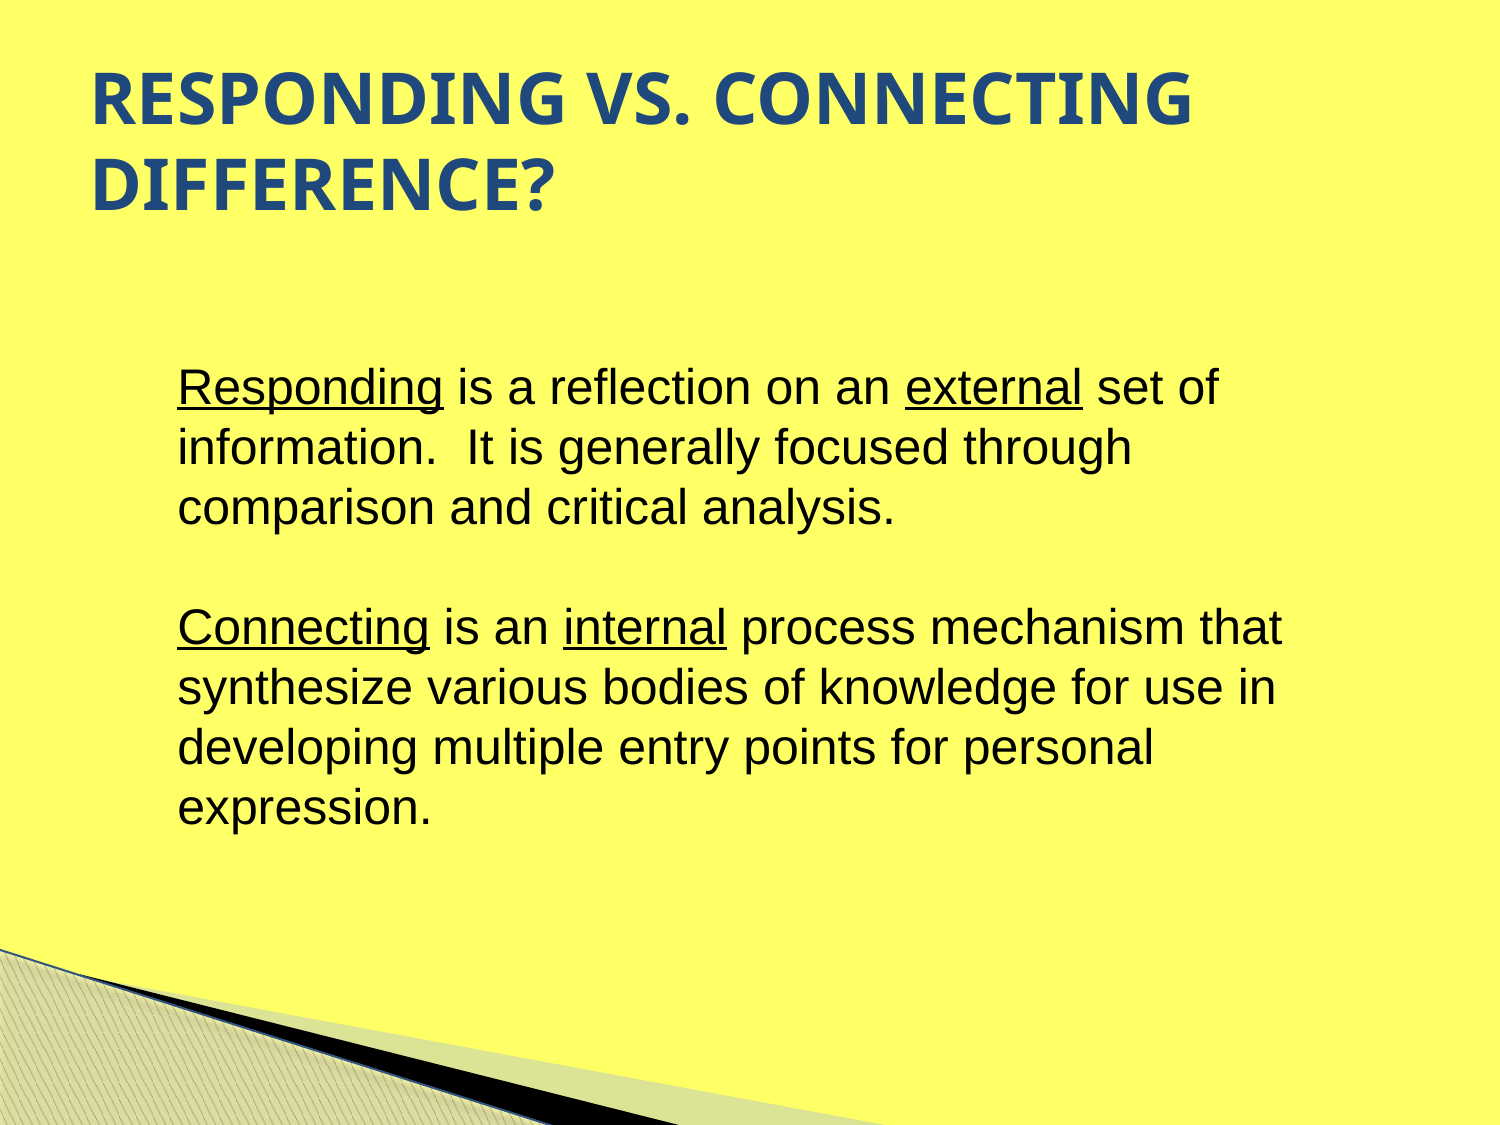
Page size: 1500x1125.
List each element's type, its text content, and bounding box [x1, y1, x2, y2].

text_box Responding is a reflection on an external set of information. It is generally focused through comparison and critical analysis. Connecting is an internal process mechanism that synthesize various bodies of knowledge for use in developing multiple entry points for personal expression. [162, 346, 1313, 842]
title RESPONDING VS. CONNECTING DIFFERENCE? [75, 45, 1425, 233]
